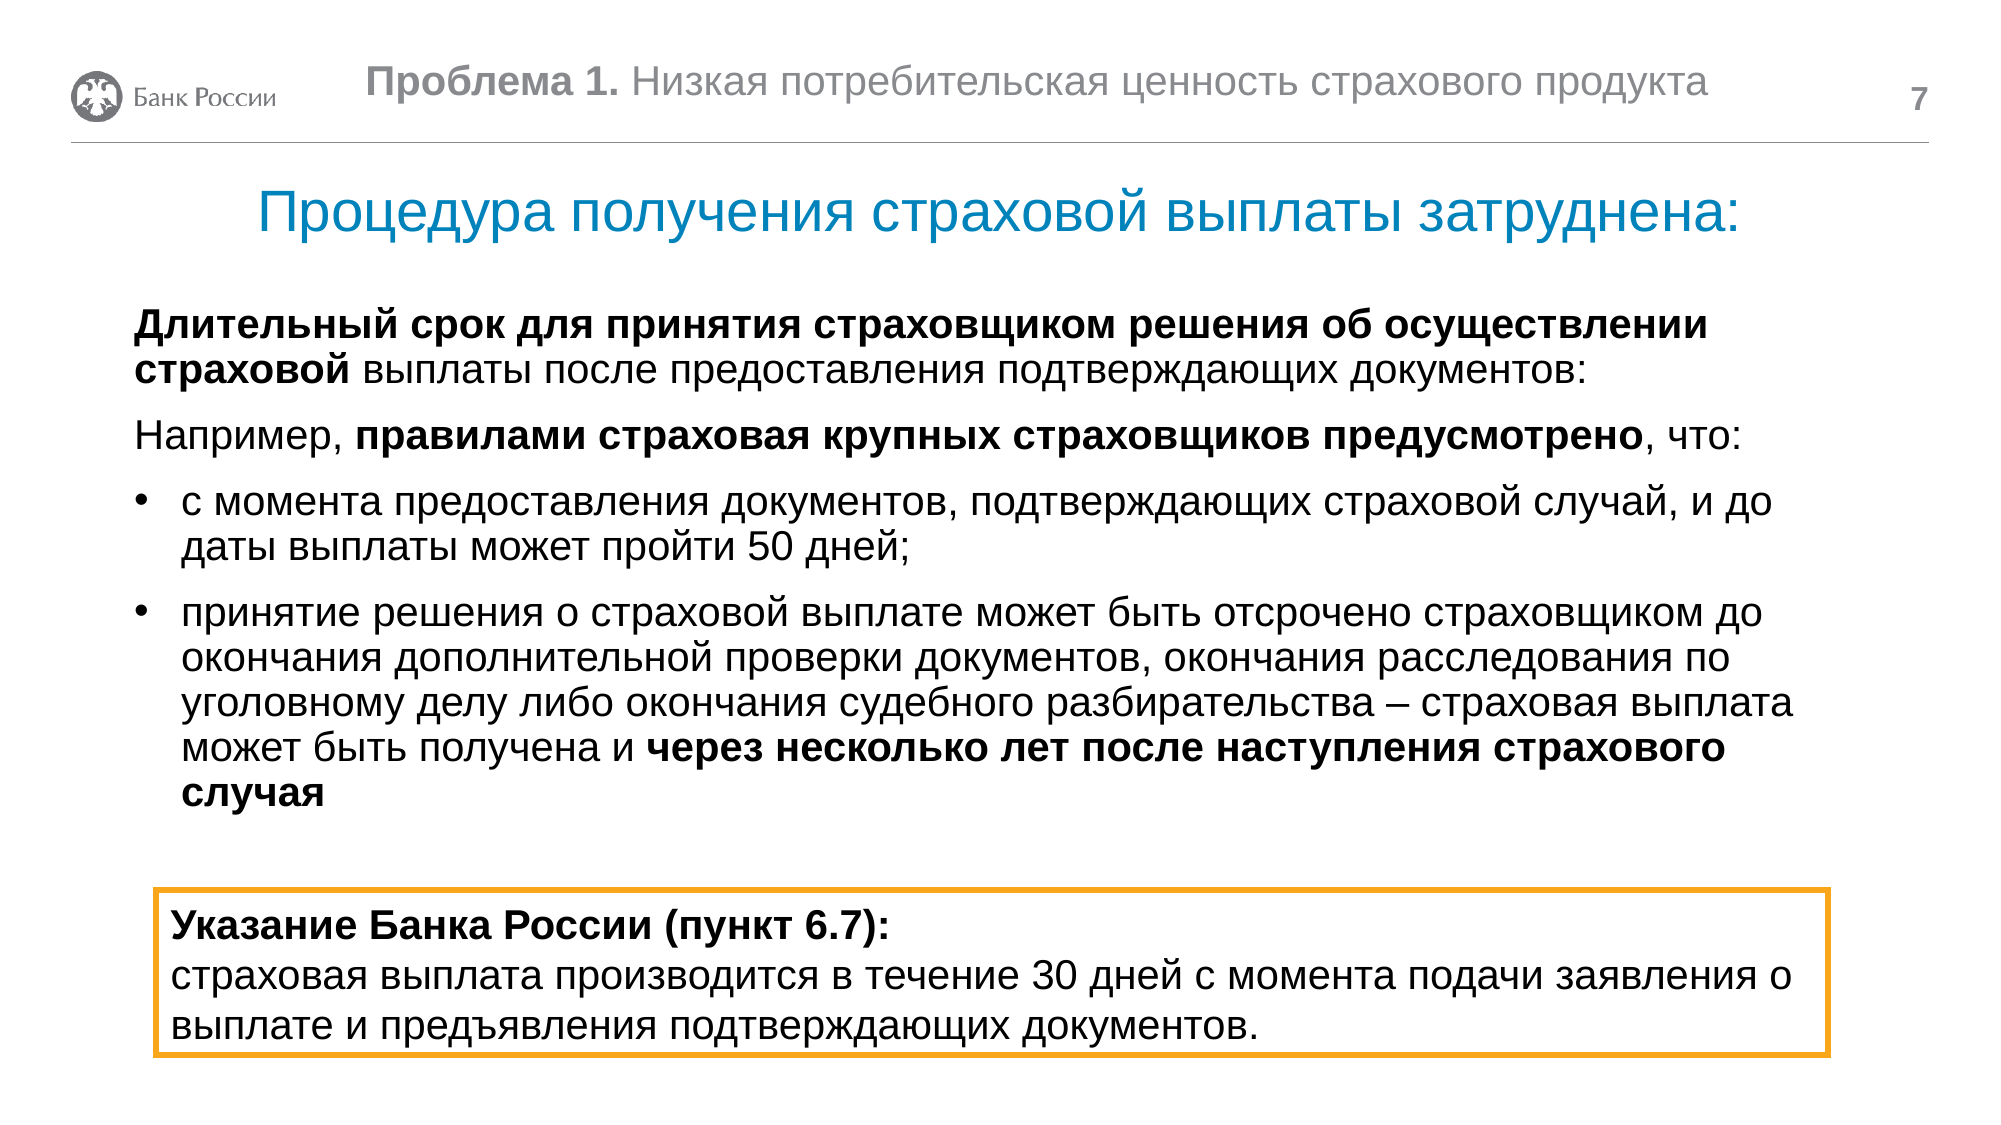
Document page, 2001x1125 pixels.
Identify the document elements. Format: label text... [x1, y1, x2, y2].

text_box Указание Банка России (пункт 6.7): страховая выплата производится в течение 30 дней с момента подачи заявления о выплате и предъявления подтверждающих документов. [155, 889, 1829, 1056]
slide_number 7 [1806, 70, 1929, 124]
picture [71, 71, 275, 122]
title Процедура получения страховой выплаты затруднена: [71, 181, 1929, 282]
list Длительный срок для принятия страховщиком решения об осуществлении страховой выплаты после предоставления подтверждающих документов: Например, правилами страховая крупных страховщиков предусмотрено, что: с момента предоставления документов, подтверждающих страховой случай, и до даты выплаты может пройти 50 дней; принятие решения о страховой выплате может быть отсрочено страховщиком до окончания дополнительной проверки документов, окончания расследования по уголовному делу либо окончания судебного разбирательства – страховая выплата может быть получена и через несколько лет после наступления страхового случая [134, 302, 1850, 828]
footer Проблема 1. Низкая потребительская ценность страхового продукта [365, 51, 1750, 106]
